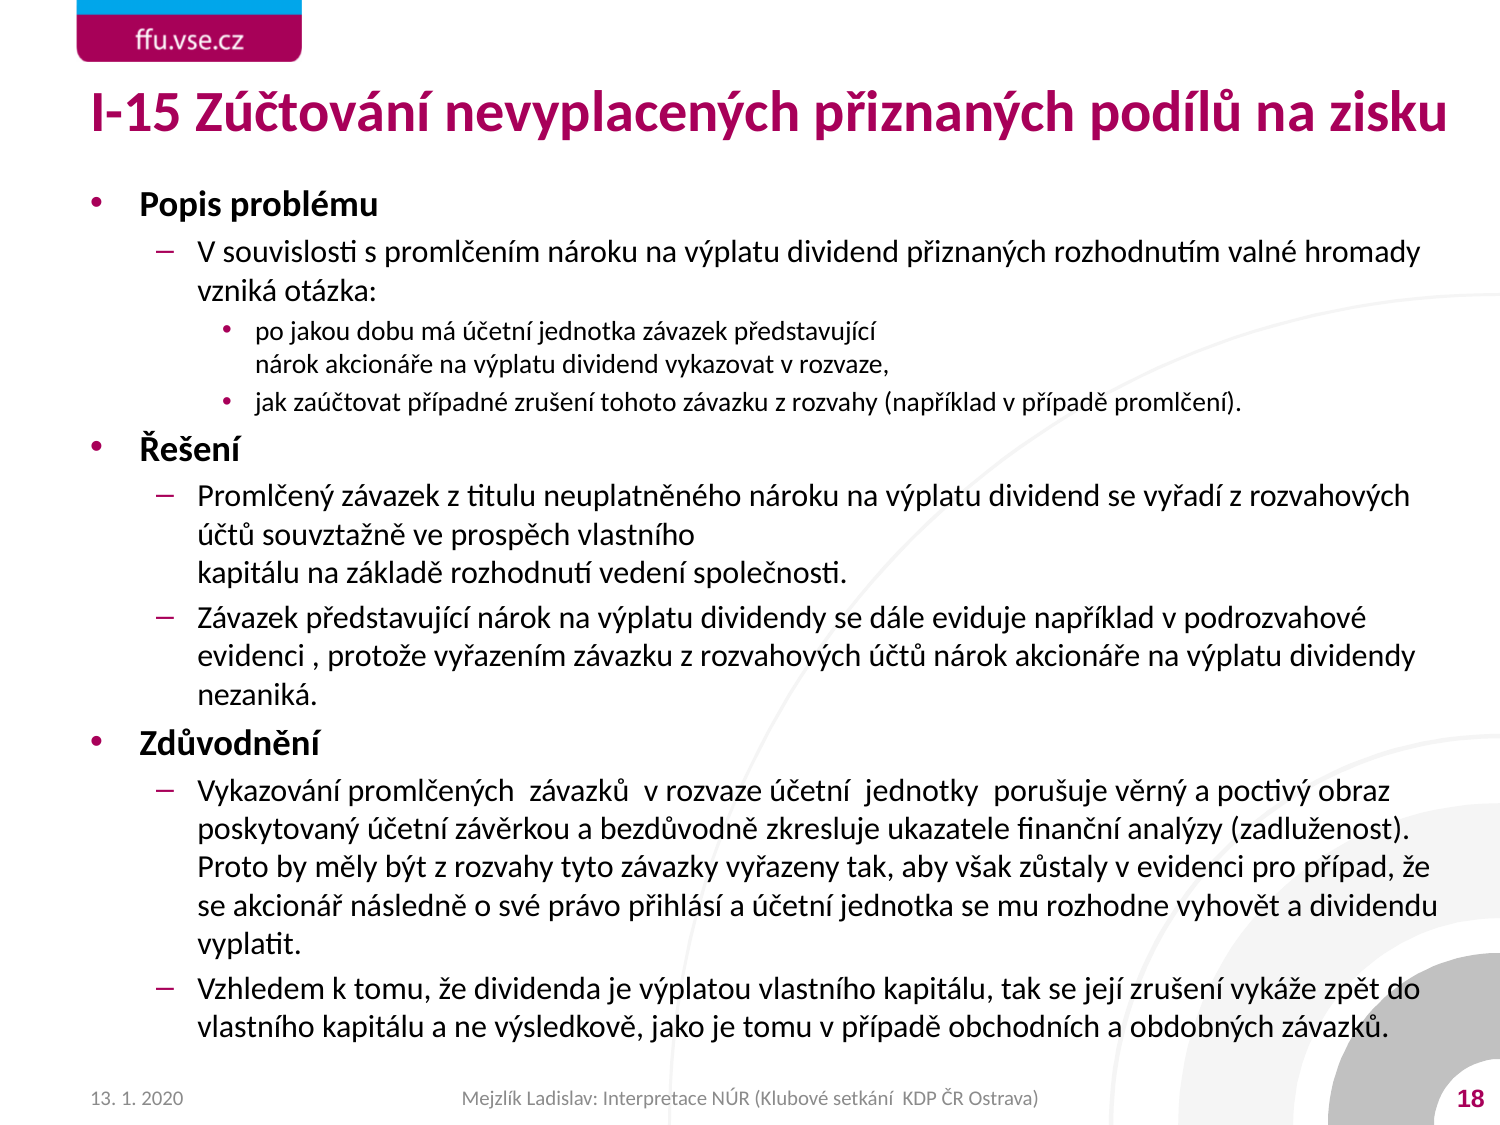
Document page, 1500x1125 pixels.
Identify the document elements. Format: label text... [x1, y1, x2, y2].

slide_number 13. 1. 2020 [75, 1069, 337, 1125]
footer Mejzlík Ladislav: Interpretace NÚR (Klubové setkání KDP ČR Ostrava) [337, 1069, 1164, 1125]
picture [77, 15, 301, 61]
slide_number 18 [1305, 1069, 1500, 1125]
list Popis problému V souvislosti s promlčením nároku na výplatu dividend přiznaných rozhodnutím valné hromady vzniká otázka: po jakou dobu má účetní jednotka závazek představující nárok akcionáře na výplatu dividend vykazovat v rozvaze, jak zaúčtovat případné zrušení tohoto závazku z rozvahy (například v případě promlčení). Řešení Promlčený závazek z titulu neuplatněného nároku na výplatu dividend se vyřadí z rozvahových účtů souvztažně ve prospěch vlastního kapitálu na základě rozhodnutí vedení společnosti. Závazek představující nárok na výplatu dividendy se dále eviduje například v podrozvahové evidenci , protože vyřazením závazku z rozvahových účtů nárok akcionáře na výplatu dividendy nezaniká. Zdůvodnění Vykazování promlčených závazků v rozvaze účetní jednotky porušuje věrný a poctivý obraz poskytovaný účetní závěrkou a bezdůvodně zkresluje ukazatele finanční analýzy (zadluženost). Proto by měly být z rozvahy tyto závazky vyřazeny tak, aby však zůstaly v evidenci pro případ, že se akcionář následně o své právo přihlásí a účetní jednotka se mu rozhodne vyhovět a dividendu vyplatit. Vzhledem k tomu, že dividenda je výplatou vlastního kapitálu, tak se její zrušení vykáže zpět do vlastního kapitálu a ne výsledkově, jako je tomu v případě obchodních a obdobných závazků. [75, 172, 1483, 1083]
title I-15 Zúčtování nevyplacených přiznaných podílů na zisku [75, 62, 1483, 154]
